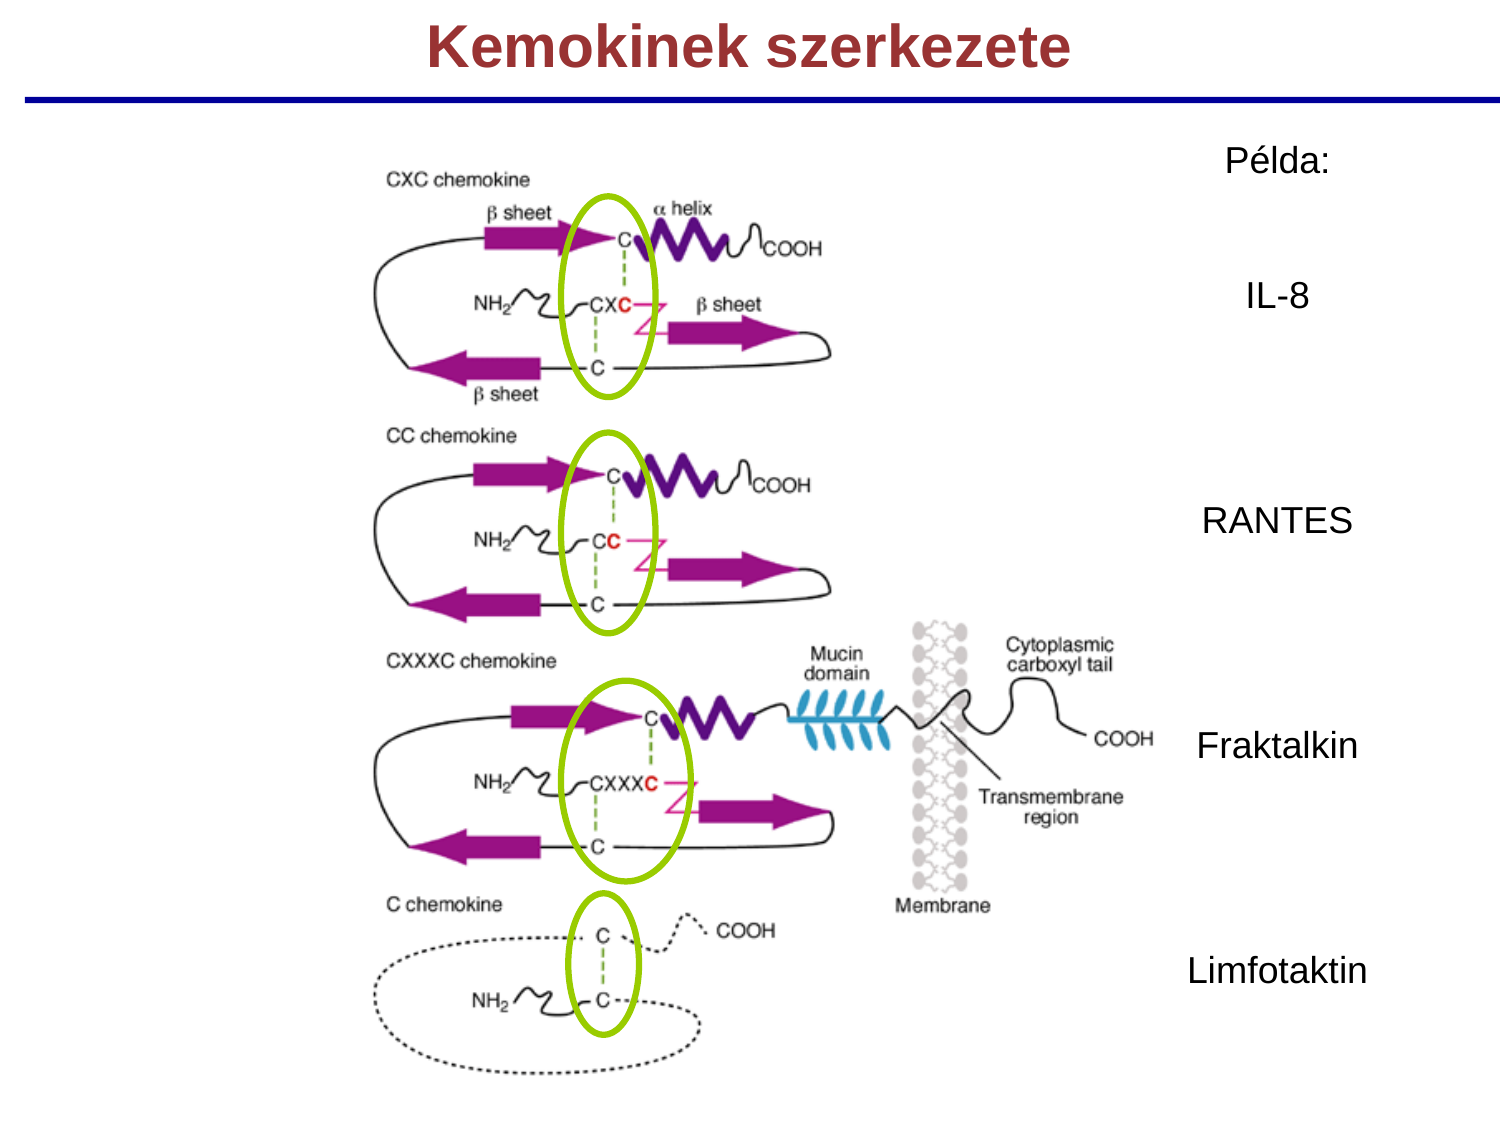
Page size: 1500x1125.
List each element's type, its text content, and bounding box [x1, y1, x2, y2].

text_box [560, 196, 692, 1036]
picture [359, 160, 1200, 1087]
text_box Kemokinek szerkezete [411, 0, 1088, 88]
text_box Példa: IL-8 RANTES Fraktalkin Limfotaktin [1172, 128, 1383, 999]
